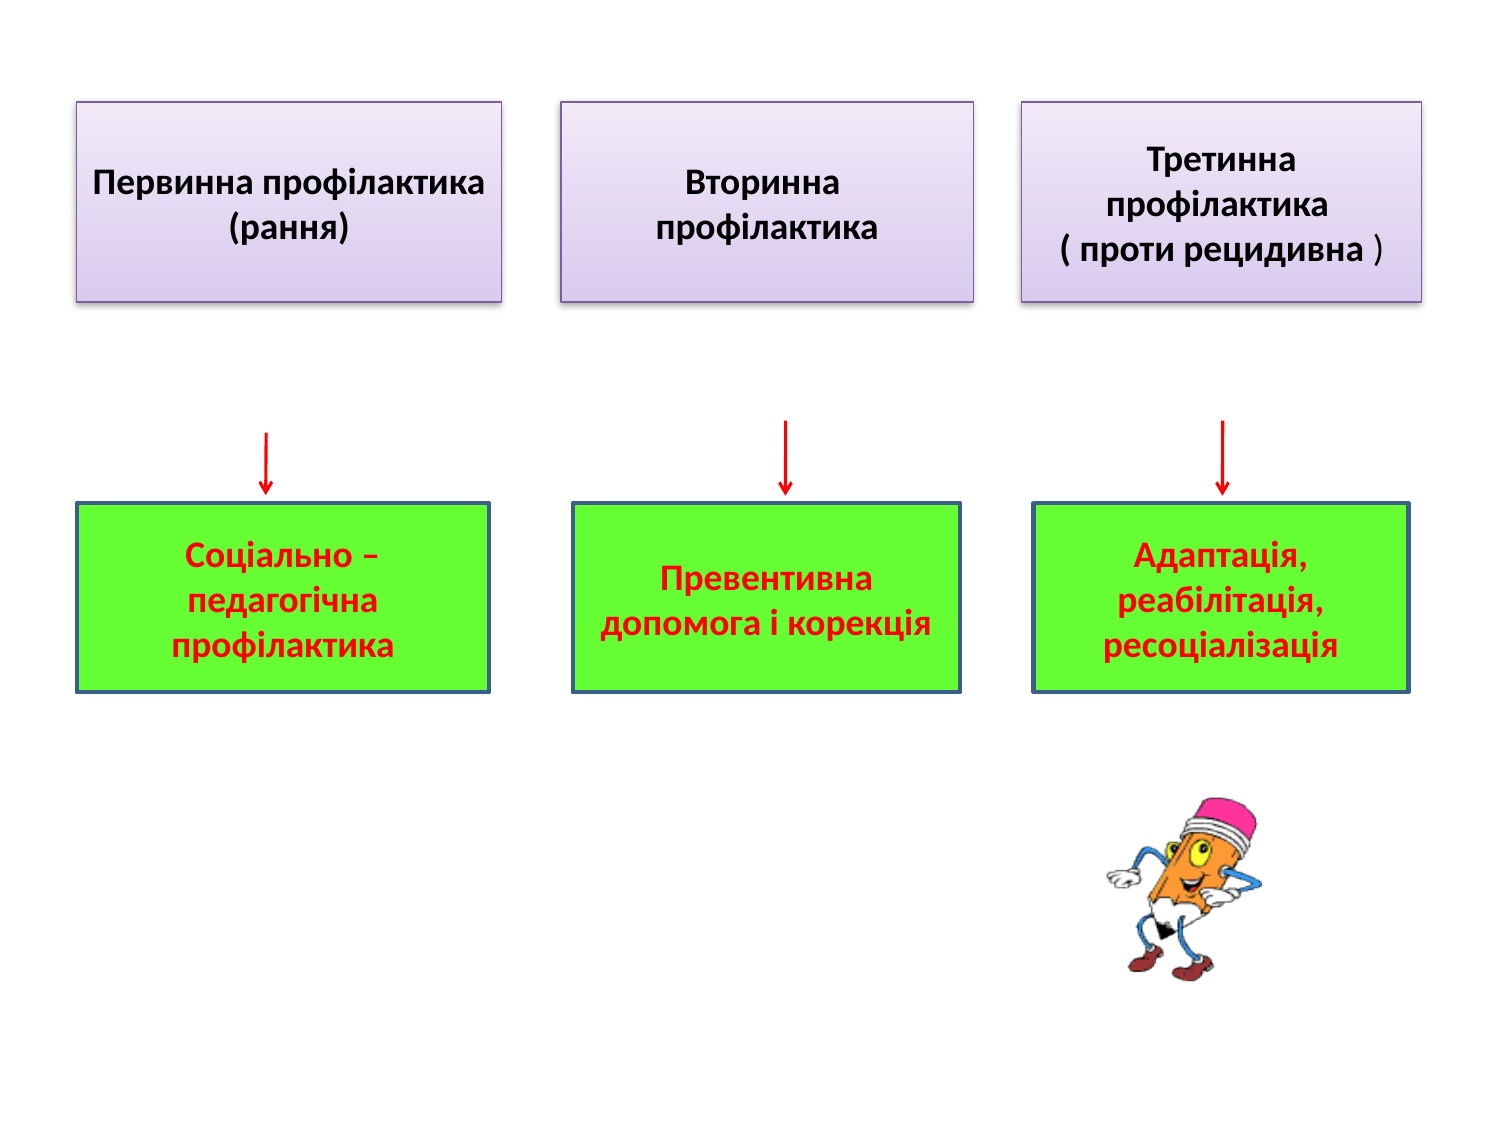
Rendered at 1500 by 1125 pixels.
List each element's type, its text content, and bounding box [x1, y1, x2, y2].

text_box Первинна профілактика (рання) [76, 101, 502, 303]
text_box Соціально – педагогічна профілактика [75, 501, 491, 694]
text_box Превентивна допомога і корекція [571, 501, 962, 694]
text_box Адаптація, реабілітація, ресоціалізація [1031, 501, 1411, 694]
text_box Вторинна профілактика [560, 101, 974, 303]
text_box Третинна профілактика ( проти рецидивна ) [1021, 101, 1422, 303]
picture [1074, 774, 1282, 985]
title Педагогічна превенція (рівні): [75, 37, 1425, 238]
